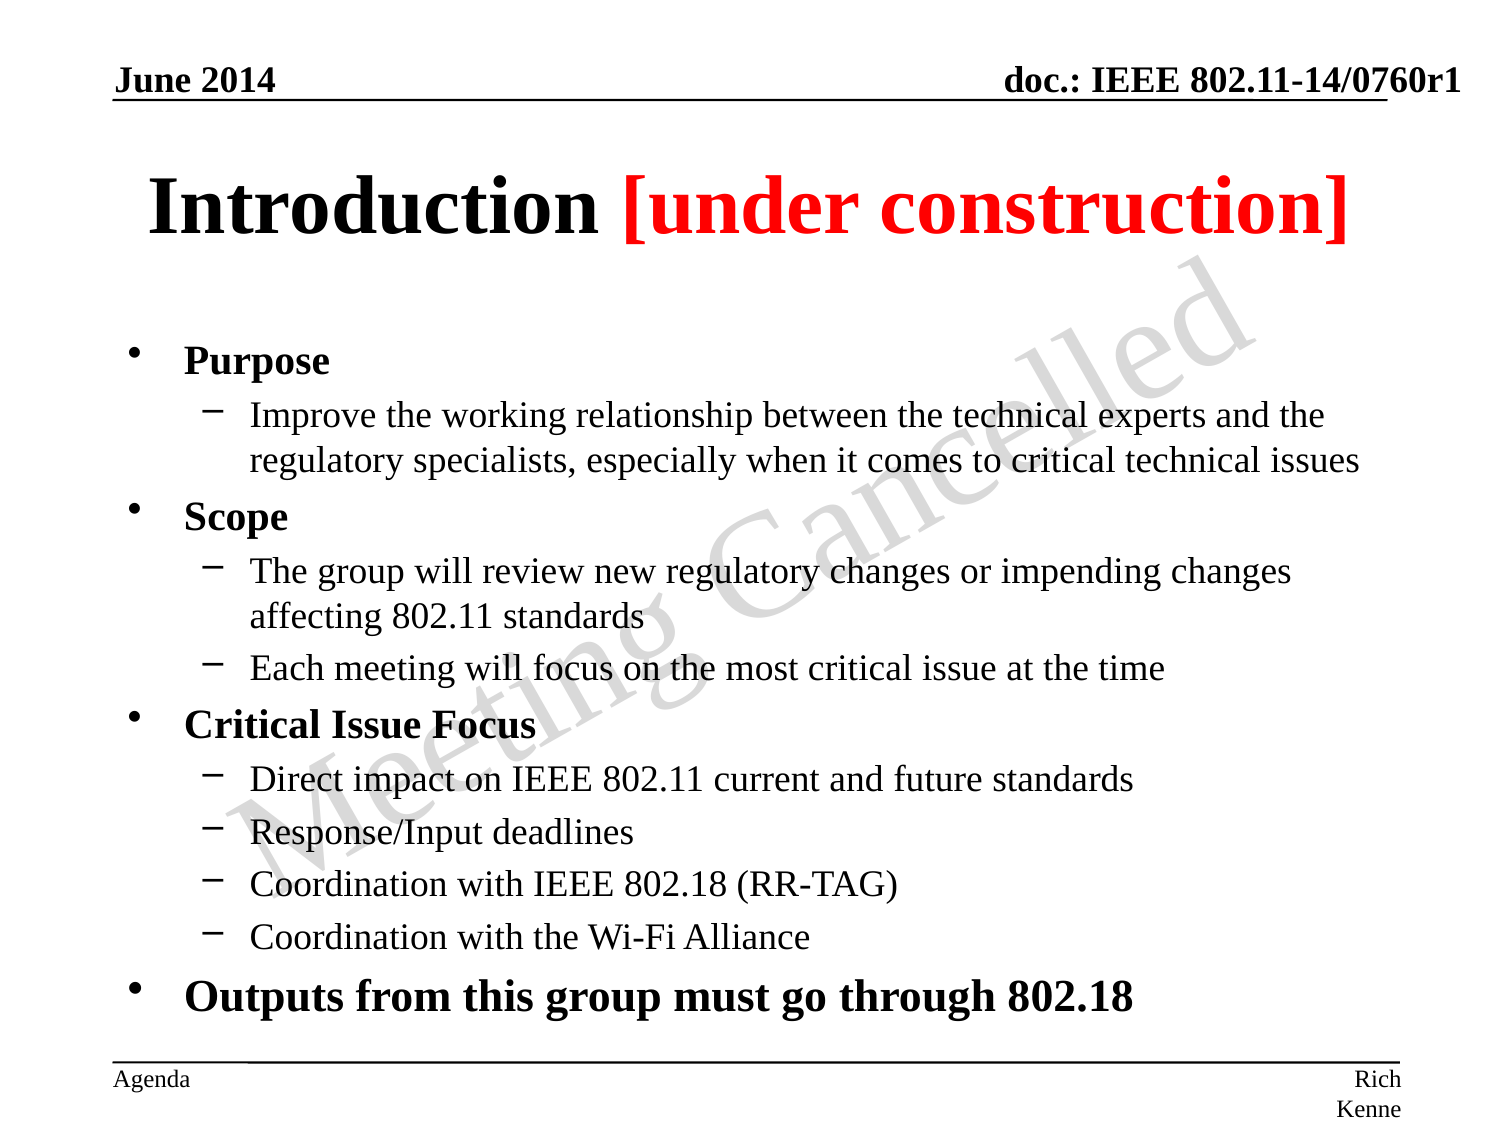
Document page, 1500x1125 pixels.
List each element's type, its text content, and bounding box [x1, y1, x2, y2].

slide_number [114, 54, 316, 101]
list Purpose Improve the working relationship between the technical experts and the regulatory specialists, especially when it comes to critical technical issues Scope The group will review new regulatory changes or impending changes affecting 802.11 standards Each meeting will focus on the most critical issue at the time Critical Issue Focus Direct impact on IEEE 802.11 current and future standards Response/Input deadlines Coordination with IEEE 802.18 (RR-TAG) Coordination with the Wi-Fi Alliance Outputs from this group must go through 802.18 [112, 324, 1388, 1050]
title Introduction [under construction] [112, 112, 1388, 288]
footer Rich Kennedy, MediaTek [1324, 1061, 1402, 1093]
